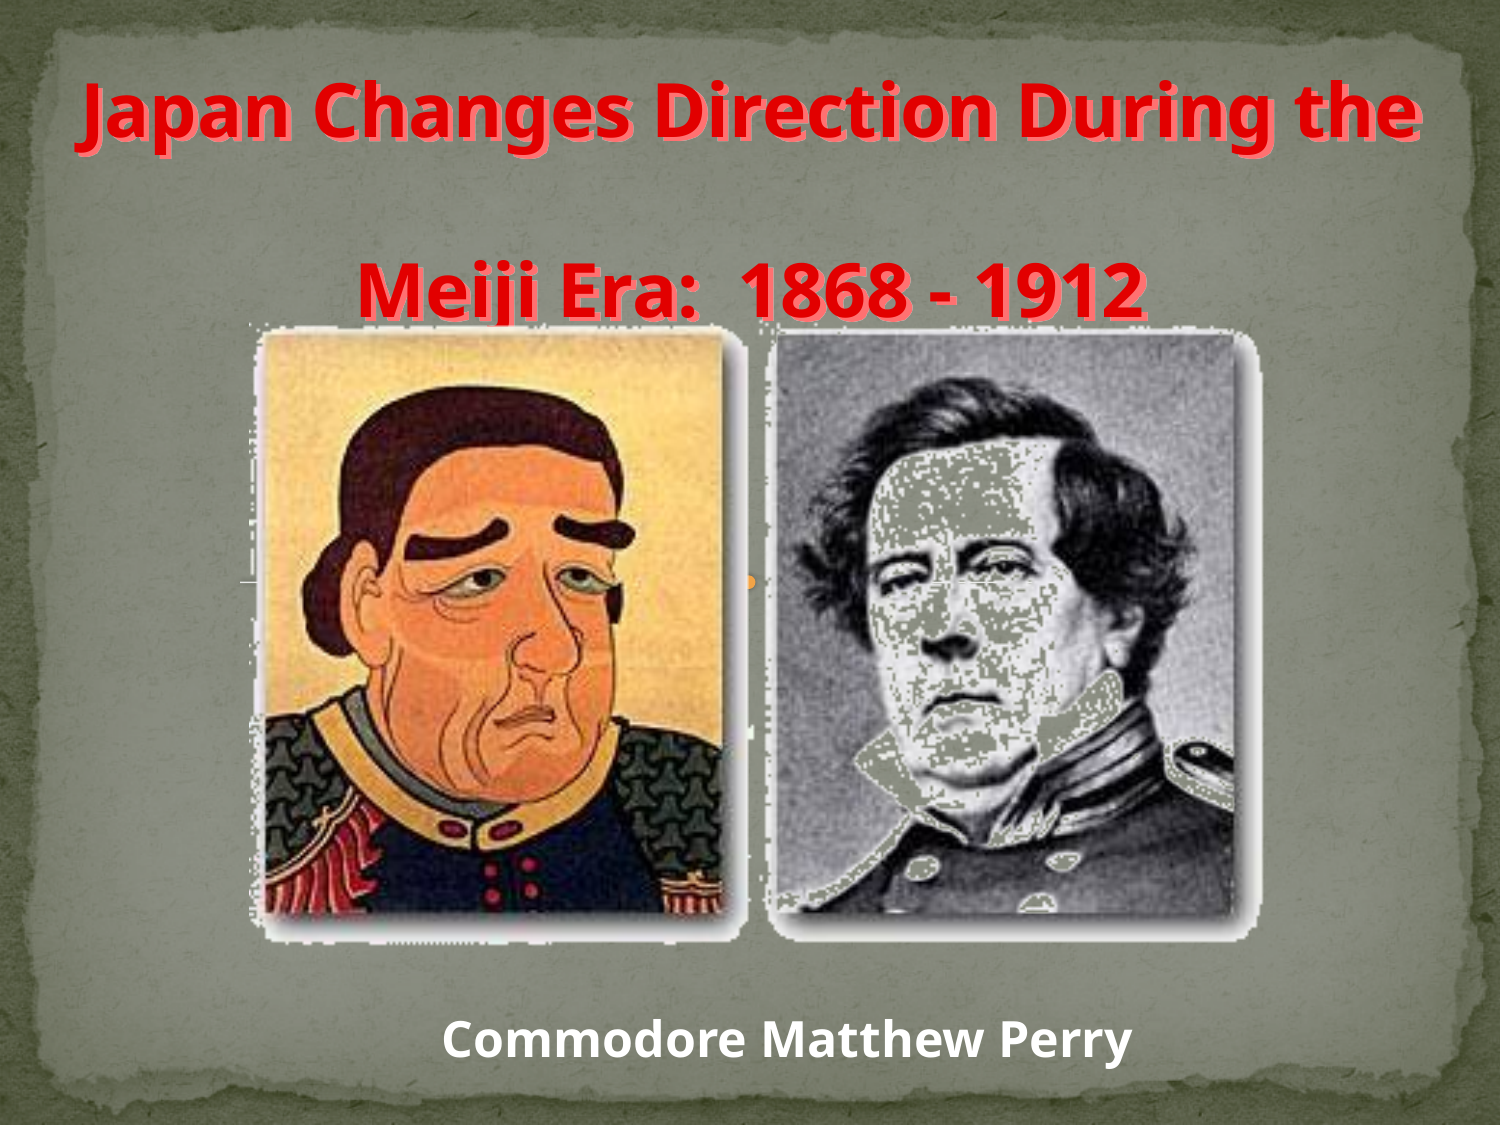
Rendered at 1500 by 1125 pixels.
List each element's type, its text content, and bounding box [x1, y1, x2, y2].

text_box Commodore Matthew Perry [249, 999, 1325, 1075]
text_box Japan Changes Direction During the Meiji Era: 1868 - 1912 [62, 54, 1438, 340]
picture [249, 298, 1275, 963]
